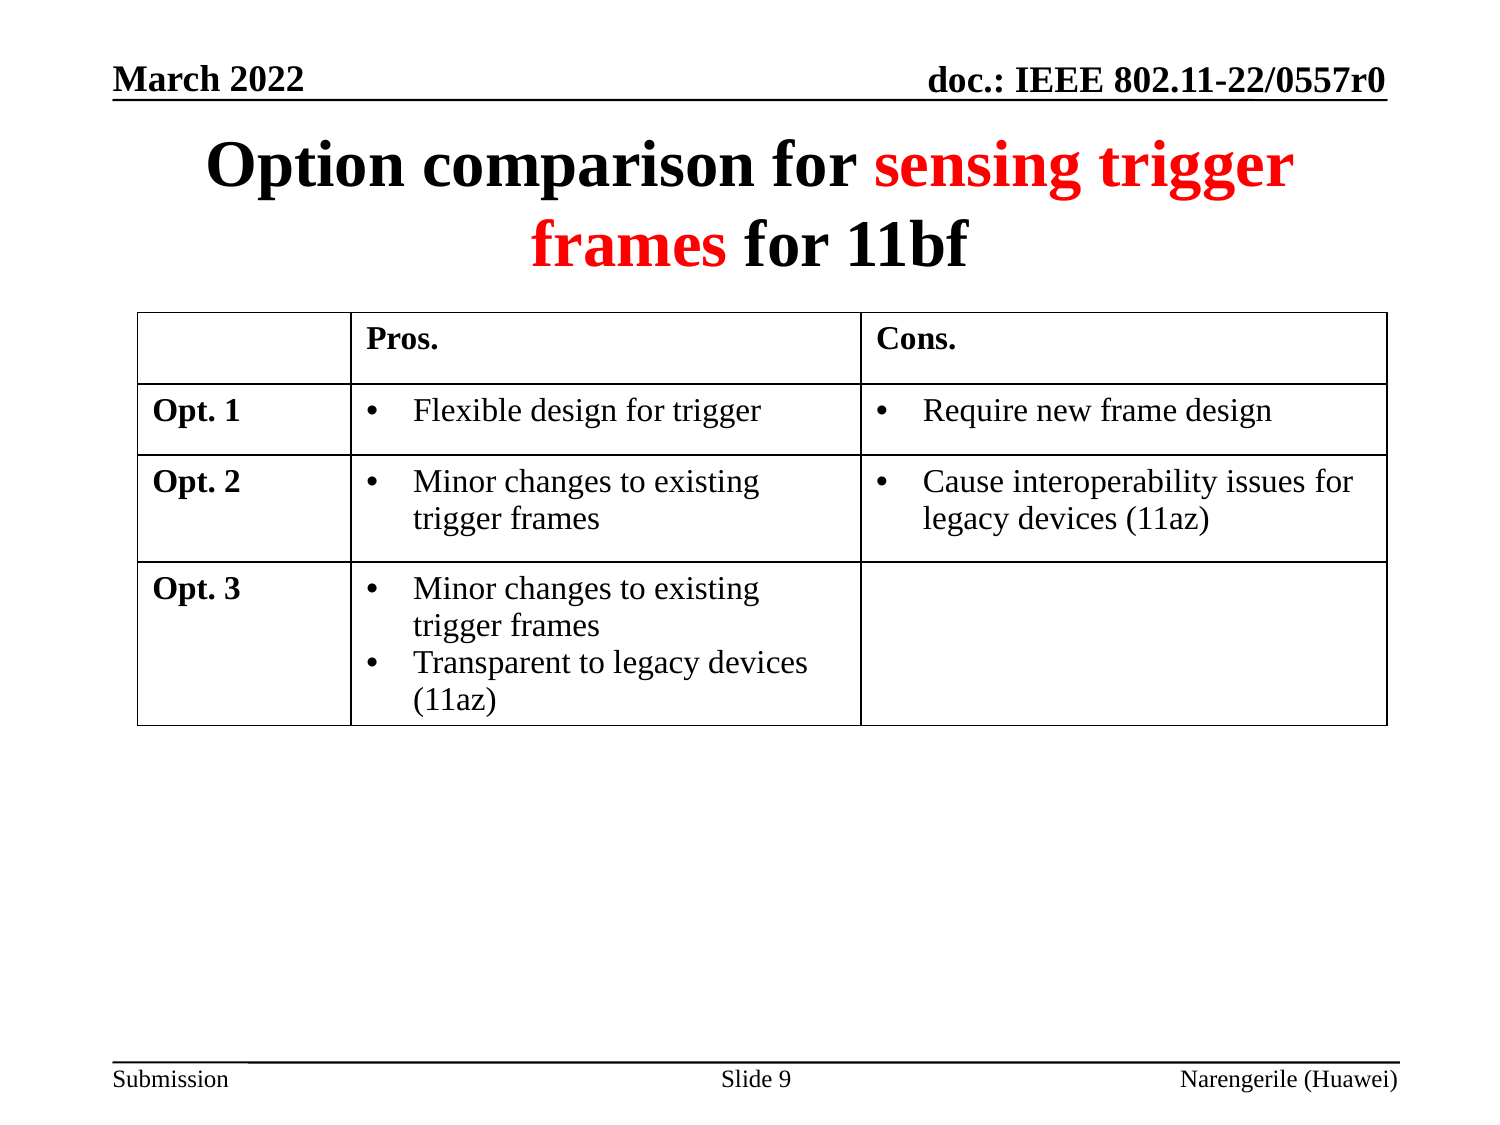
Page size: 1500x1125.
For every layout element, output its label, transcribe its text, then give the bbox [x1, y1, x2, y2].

table_cell Opt. 1 [138, 385, 350, 454]
table_header [138, 313, 350, 383]
table_cell Require new frame design [862, 385, 1386, 454]
table_cell Minor changes to existing trigger frames [352, 456, 860, 561]
title Option comparison for sensing trigger frames for 11bf [112, 112, 1388, 288]
table_header Pros. [352, 313, 860, 383]
table_cell Opt. 3 [138, 563, 350, 725]
table_cell Opt. 2 [138, 456, 350, 561]
table_cell [862, 563, 1386, 725]
table_cell Flexible design for trigger [352, 385, 860, 454]
table_header Cons. [862, 313, 1386, 383]
slide_number Slide 9 [712, 1061, 800, 1093]
table_cell Cause interoperability issues for legacy devices (11az) [862, 456, 1386, 561]
table_cell Minor changes to existing trigger frames Transparent to legacy devices (11az) [352, 563, 860, 725]
